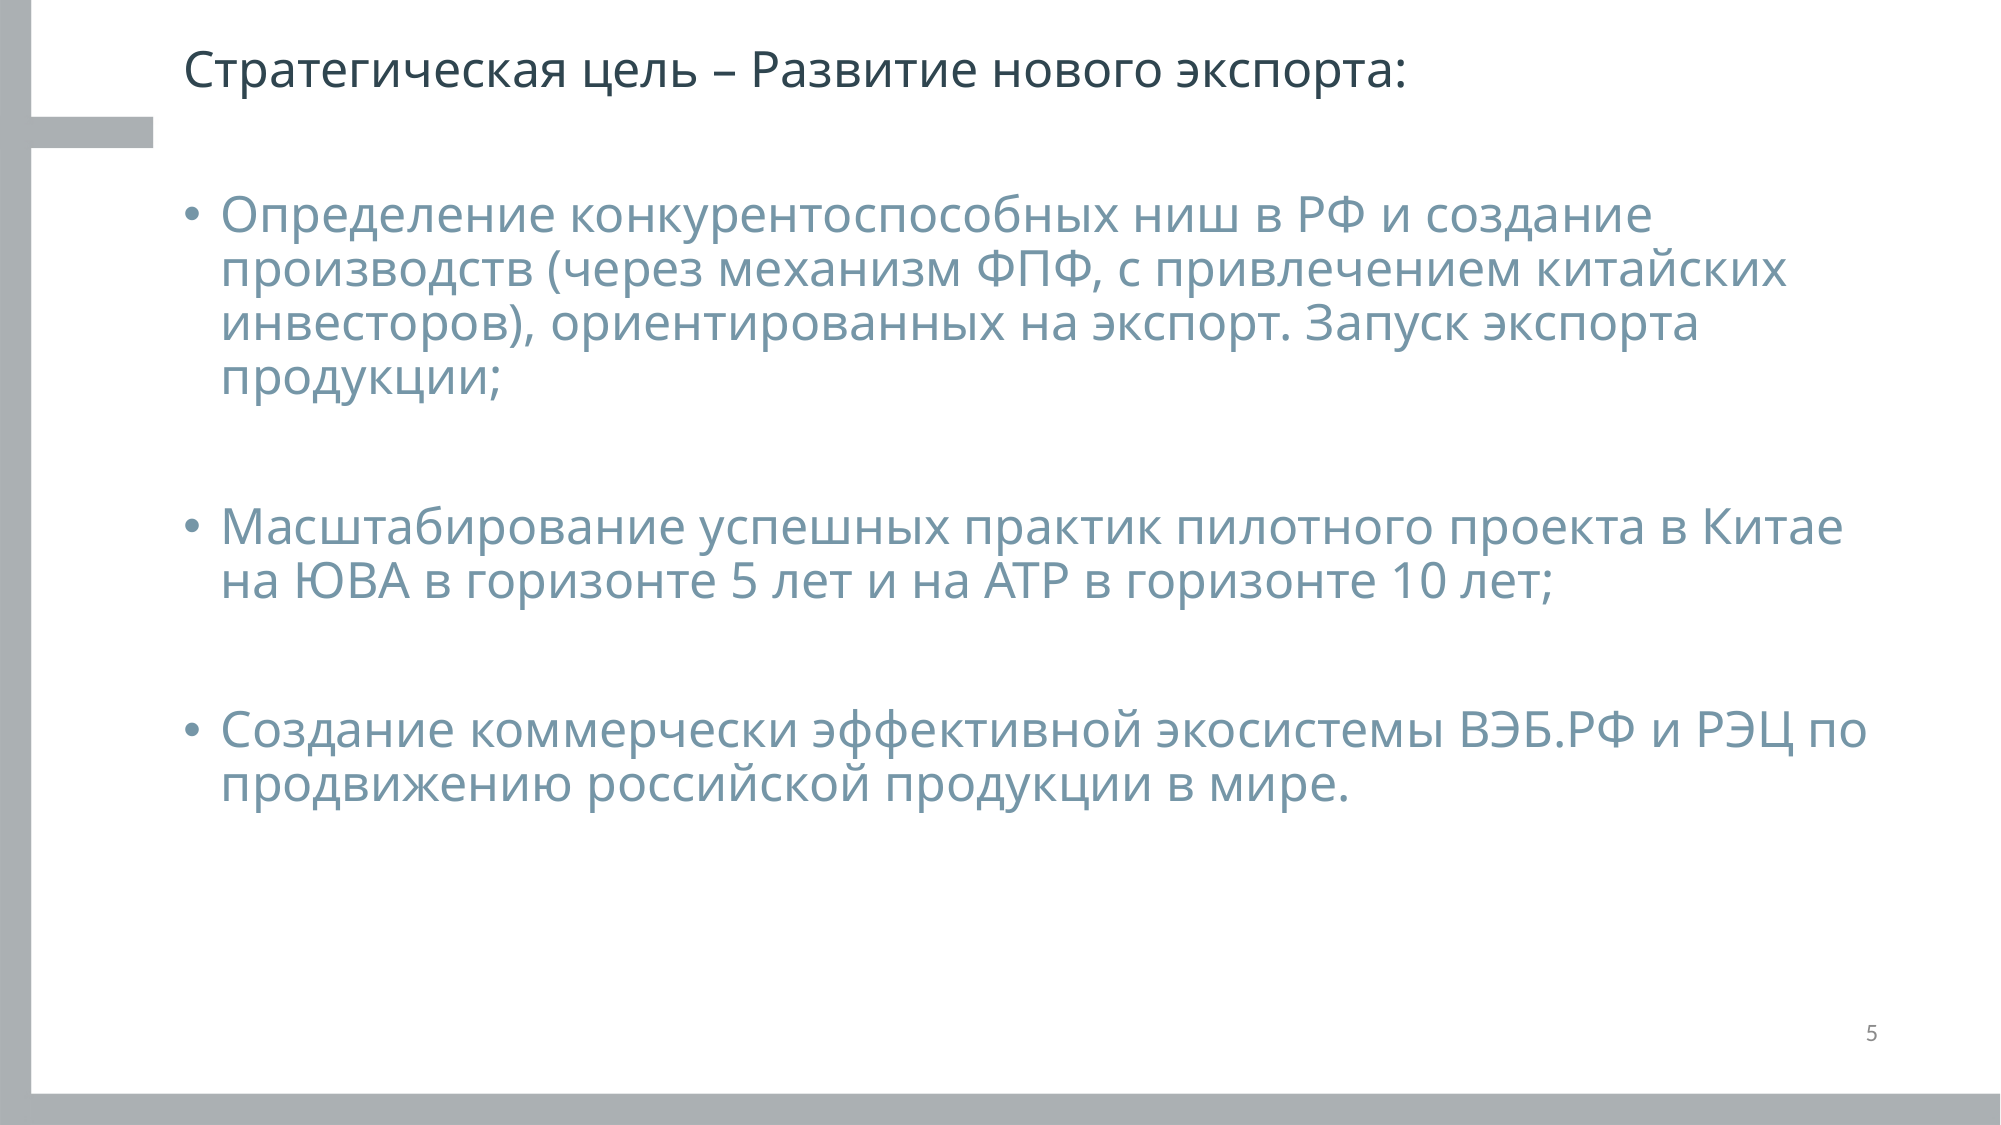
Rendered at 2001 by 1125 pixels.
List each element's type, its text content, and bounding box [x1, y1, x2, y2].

picture [0, 0, 2001, 1125]
slide_number 5 [1443, 1001, 1894, 1062]
list Определение конкурентоспособных ниш в РФ и создание производств (через механизм ФПФ, с привлечением китайских инвесторов), ориентированных на экспорт. Запуск экспорта продукции; Масштабирование успешных практик пилотного проекта в Китае на ЮВА в горизонте 5 лет и на АТР в горизонте 10 лет; Создание коммерчески эффективной экосистемы ВЭБ.РФ и РЭЦ по продвижению российской продукции в мире. [168, 182, 1894, 961]
title Стратегическая цель – Развитие нового экспорта: [168, 22, 1894, 120]
